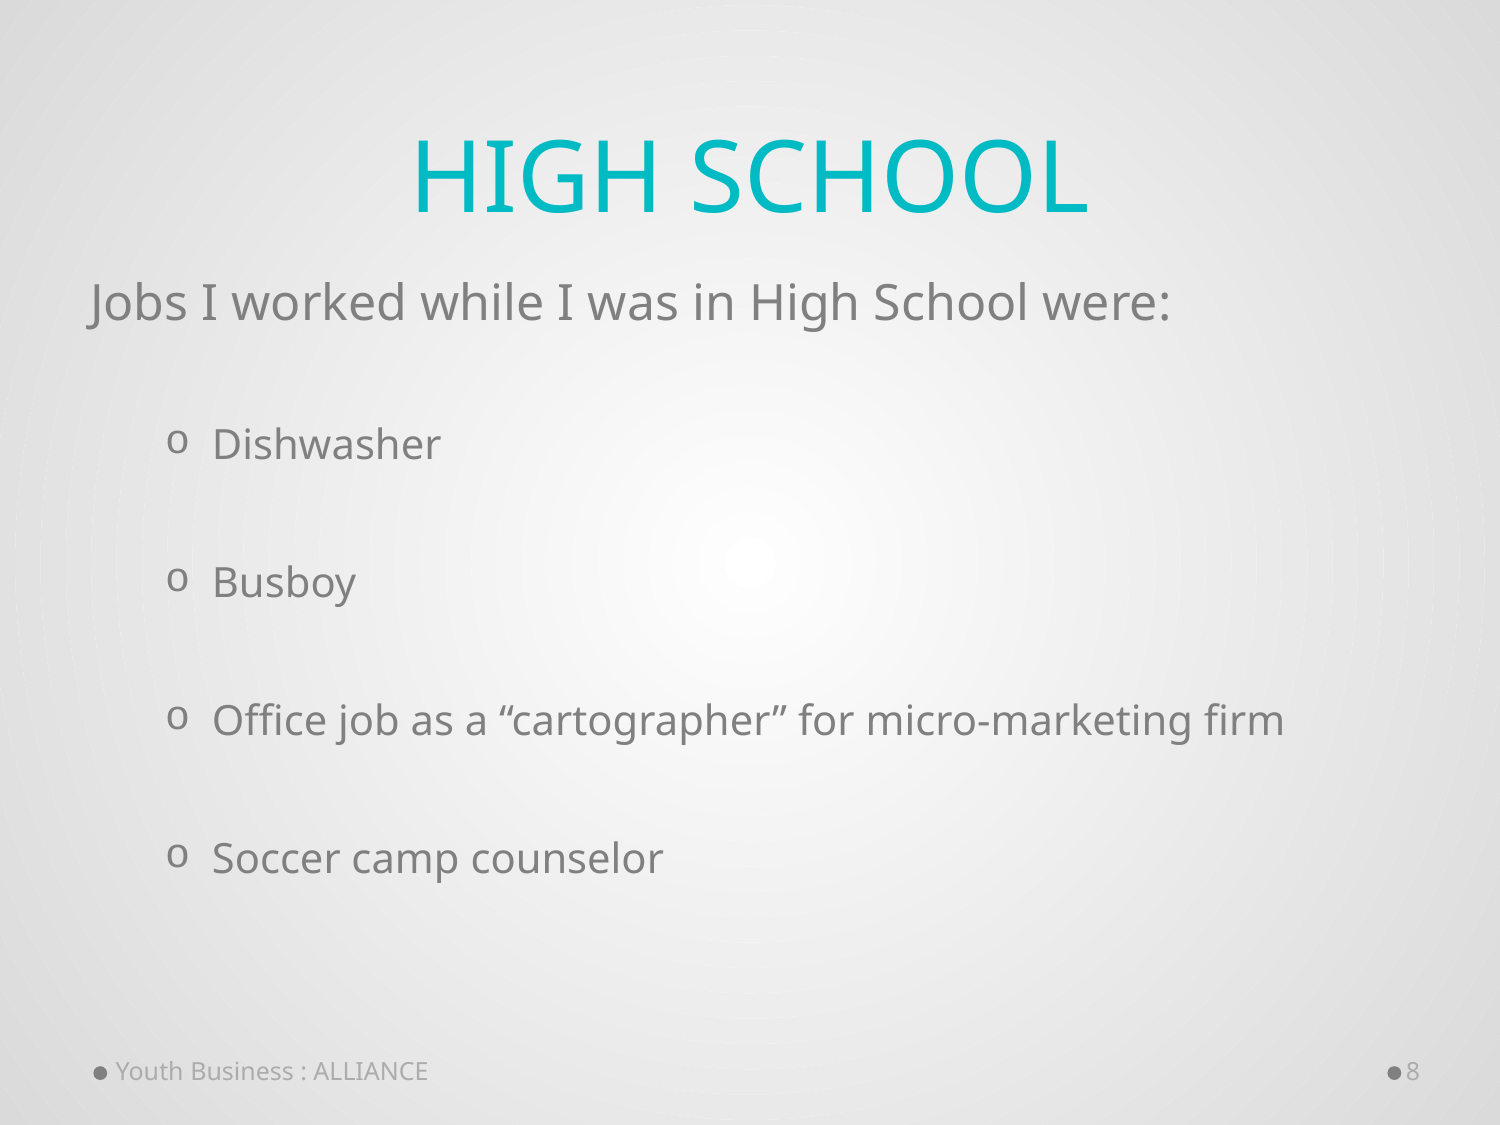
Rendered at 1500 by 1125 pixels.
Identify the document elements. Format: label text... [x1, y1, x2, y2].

footer Youth Business : ALLIANCE [108, 1042, 576, 1103]
title High School [75, 22, 1425, 240]
list Jobs I worked while I was in High School were: Dishwasher Busboy Office job as a “cartographer” for micro-marketing firm Soccer camp counselor [75, 262, 1425, 1005]
slide_number 8 [1401, 1042, 1494, 1103]
